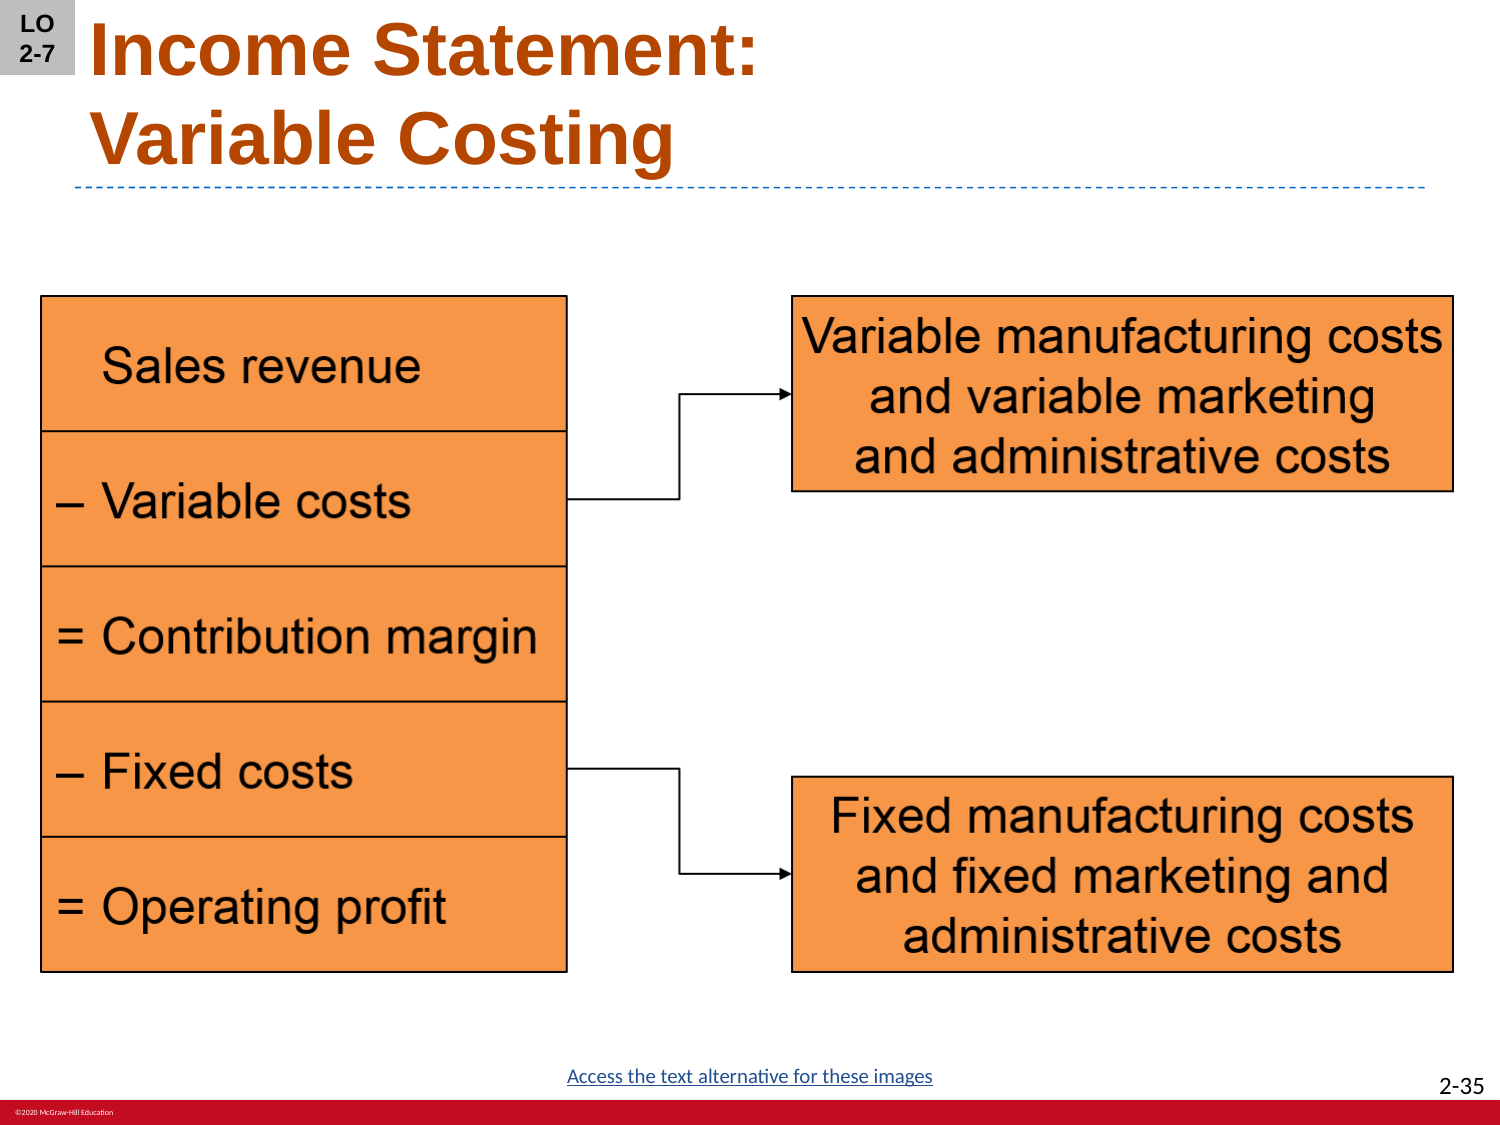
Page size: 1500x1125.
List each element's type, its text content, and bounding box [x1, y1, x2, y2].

list Access the text alternative for these images [562, 1062, 938, 1093]
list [26, 287, 1474, 995]
list LO 2-7 [0, 0, 75, 75]
title Income Statement: Variable Costing [75, 7, 1425, 188]
